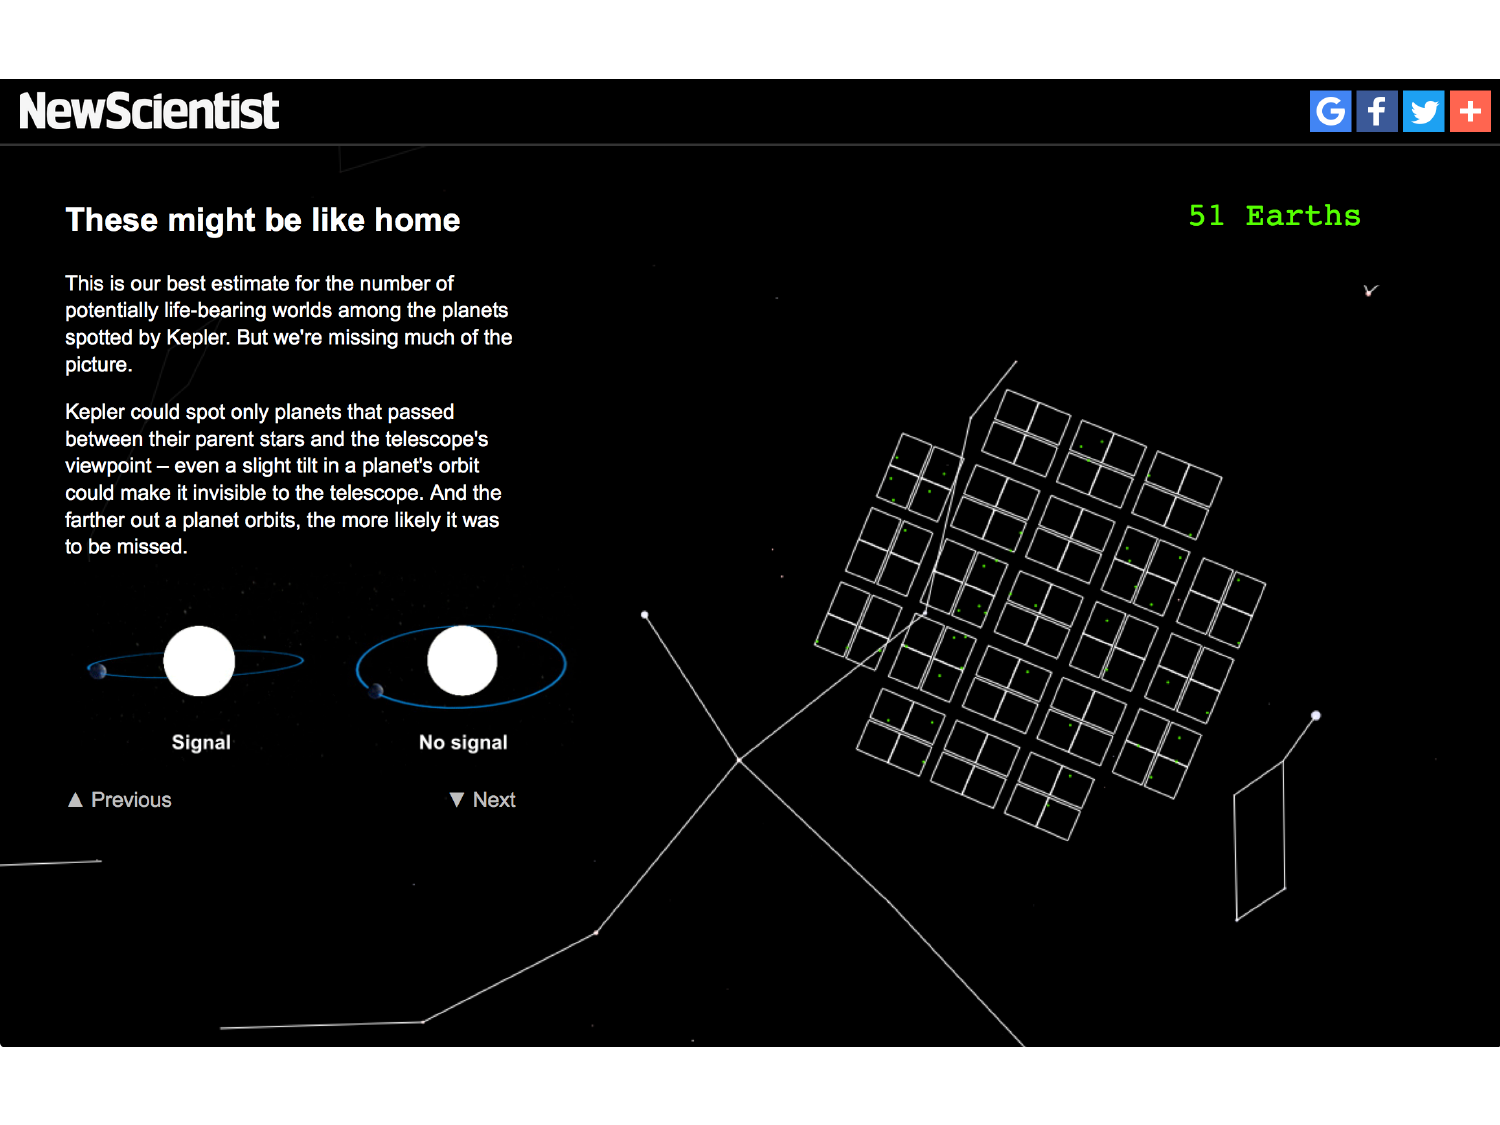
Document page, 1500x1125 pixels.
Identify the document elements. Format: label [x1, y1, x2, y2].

picture [0, 79, 1500, 1048]
